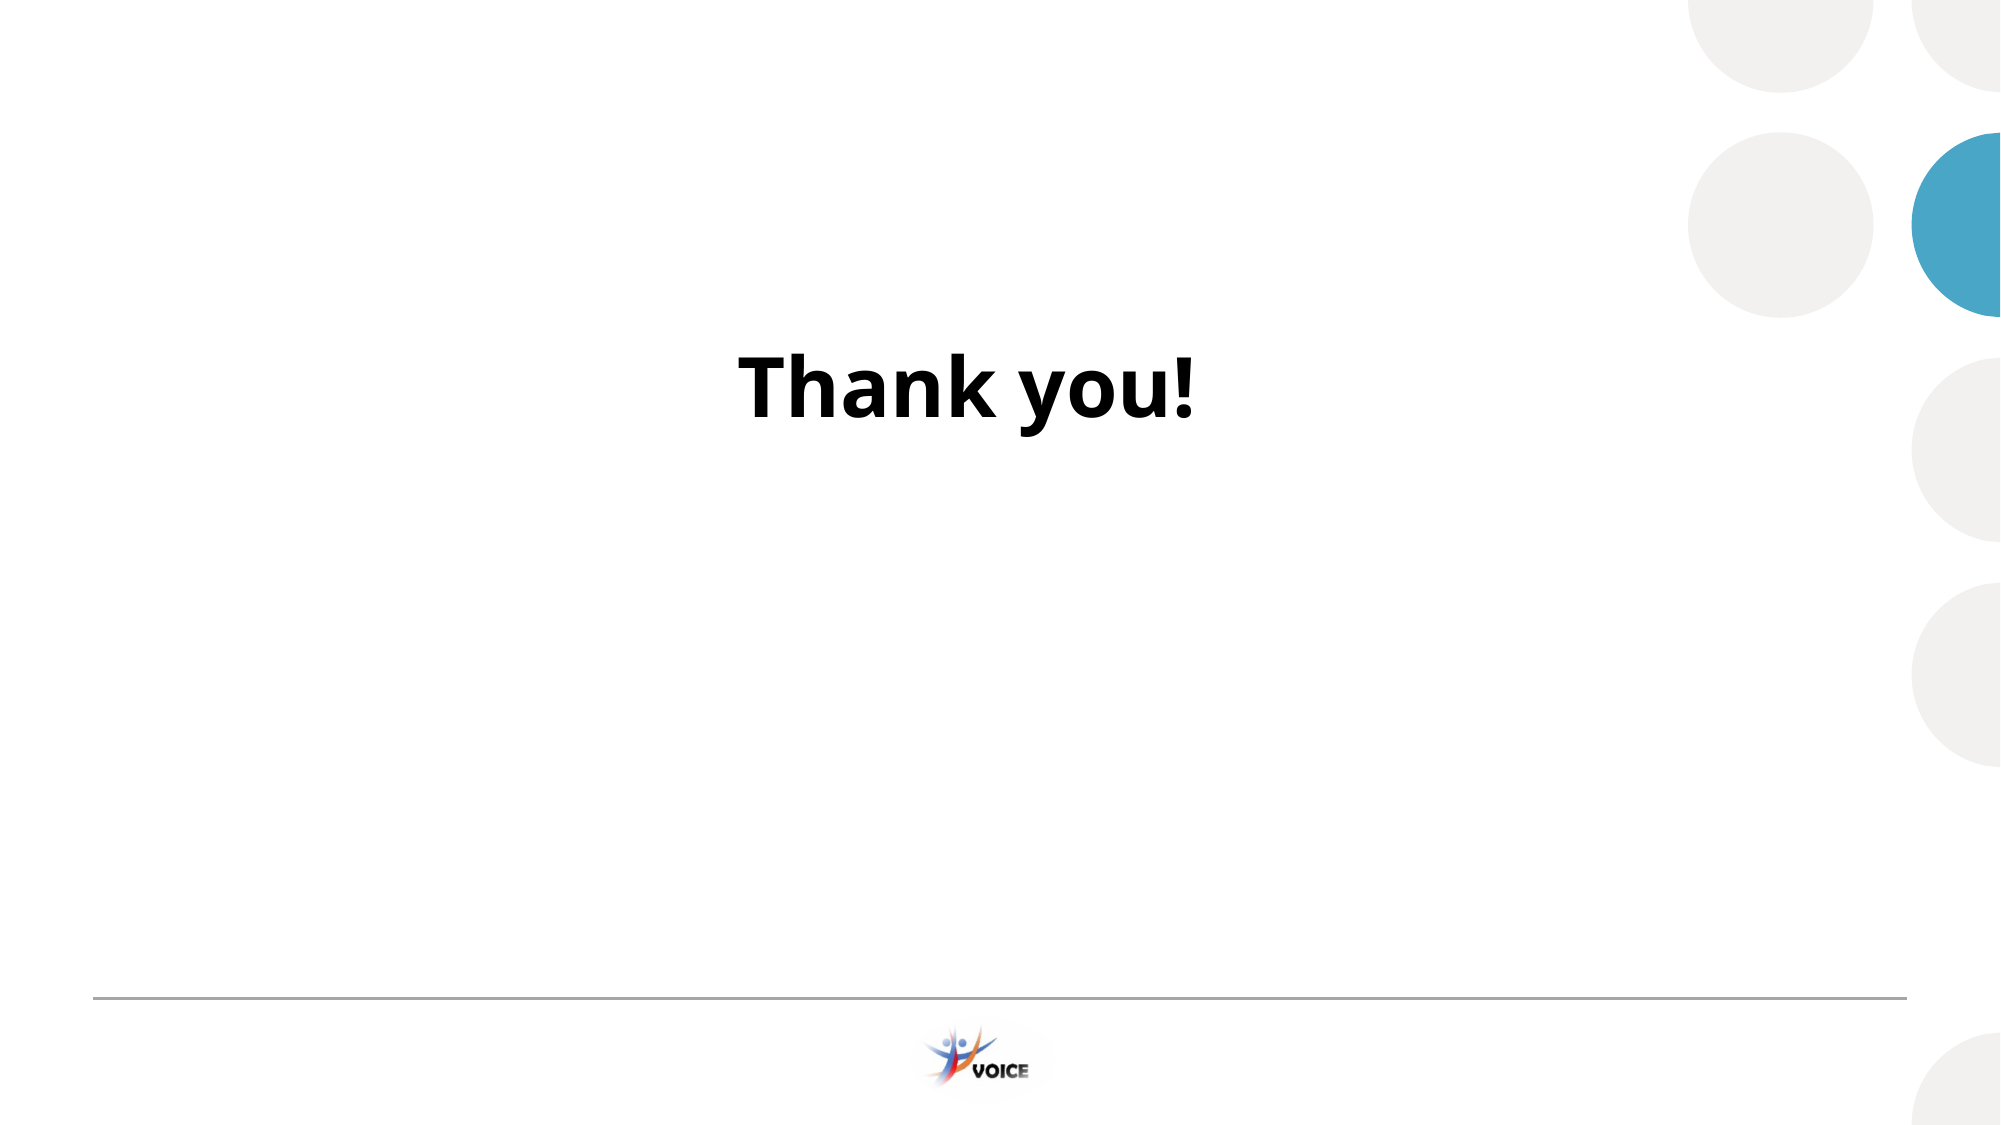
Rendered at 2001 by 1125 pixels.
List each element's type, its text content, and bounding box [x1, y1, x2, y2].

picture [901, 1013, 1066, 1107]
title Thank you! [92, 126, 1842, 767]
